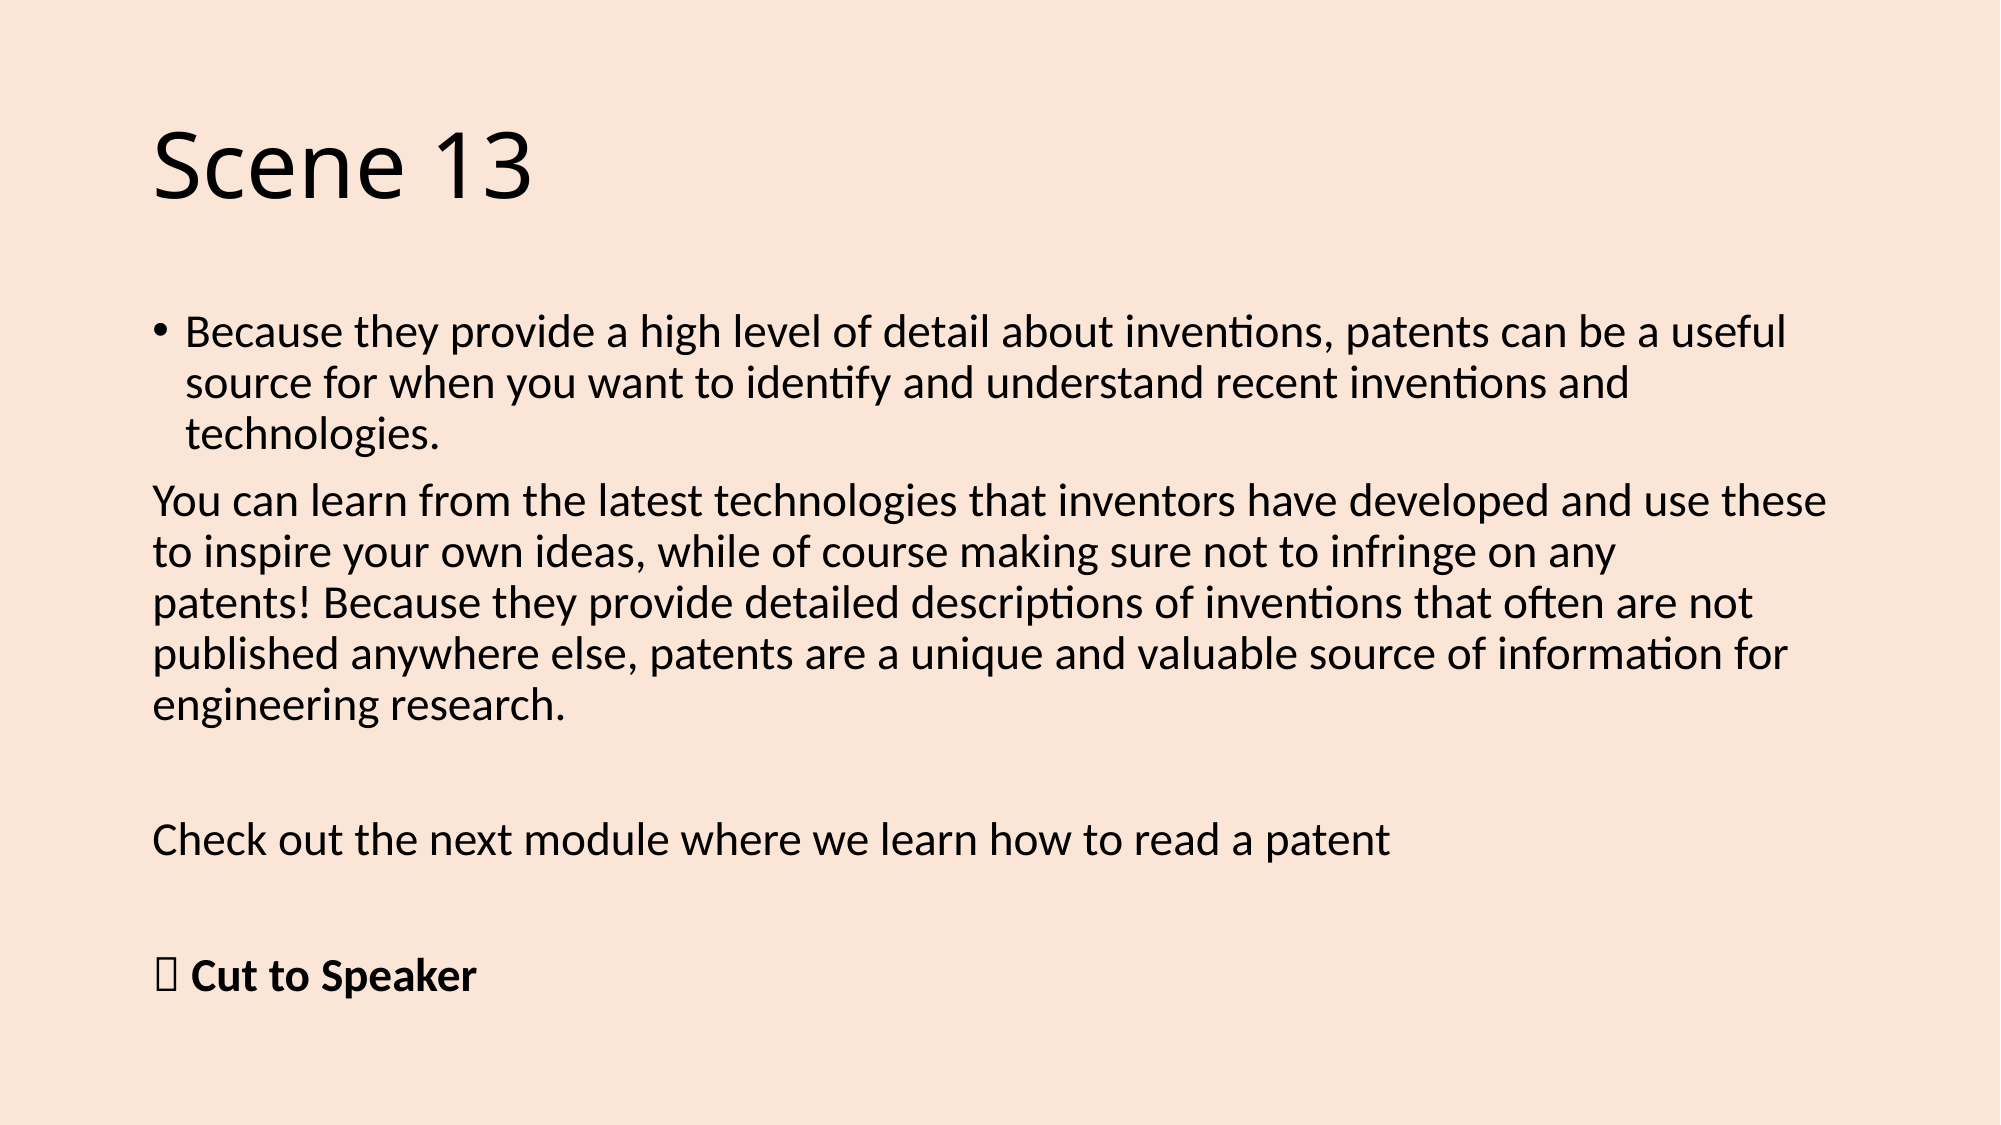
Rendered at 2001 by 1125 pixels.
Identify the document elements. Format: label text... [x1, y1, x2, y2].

list Because they provide a high level of detail about inventions, patents can be a useful source for when you want to identify and understand recent inventions and technologies. You can learn from the latest technologies that inventors have developed and use these to inspire your own ideas, while of course making sure not to infringe on any patents! Because they provide detailed descriptions of inventions that often are not published anywhere else, patents are a unique and valuable source of information for engineering research. Check out the next module where we learn how to read a patent  Cut to Speaker [137, 299, 1863, 1014]
title Scene 13 [137, 59, 1863, 278]
